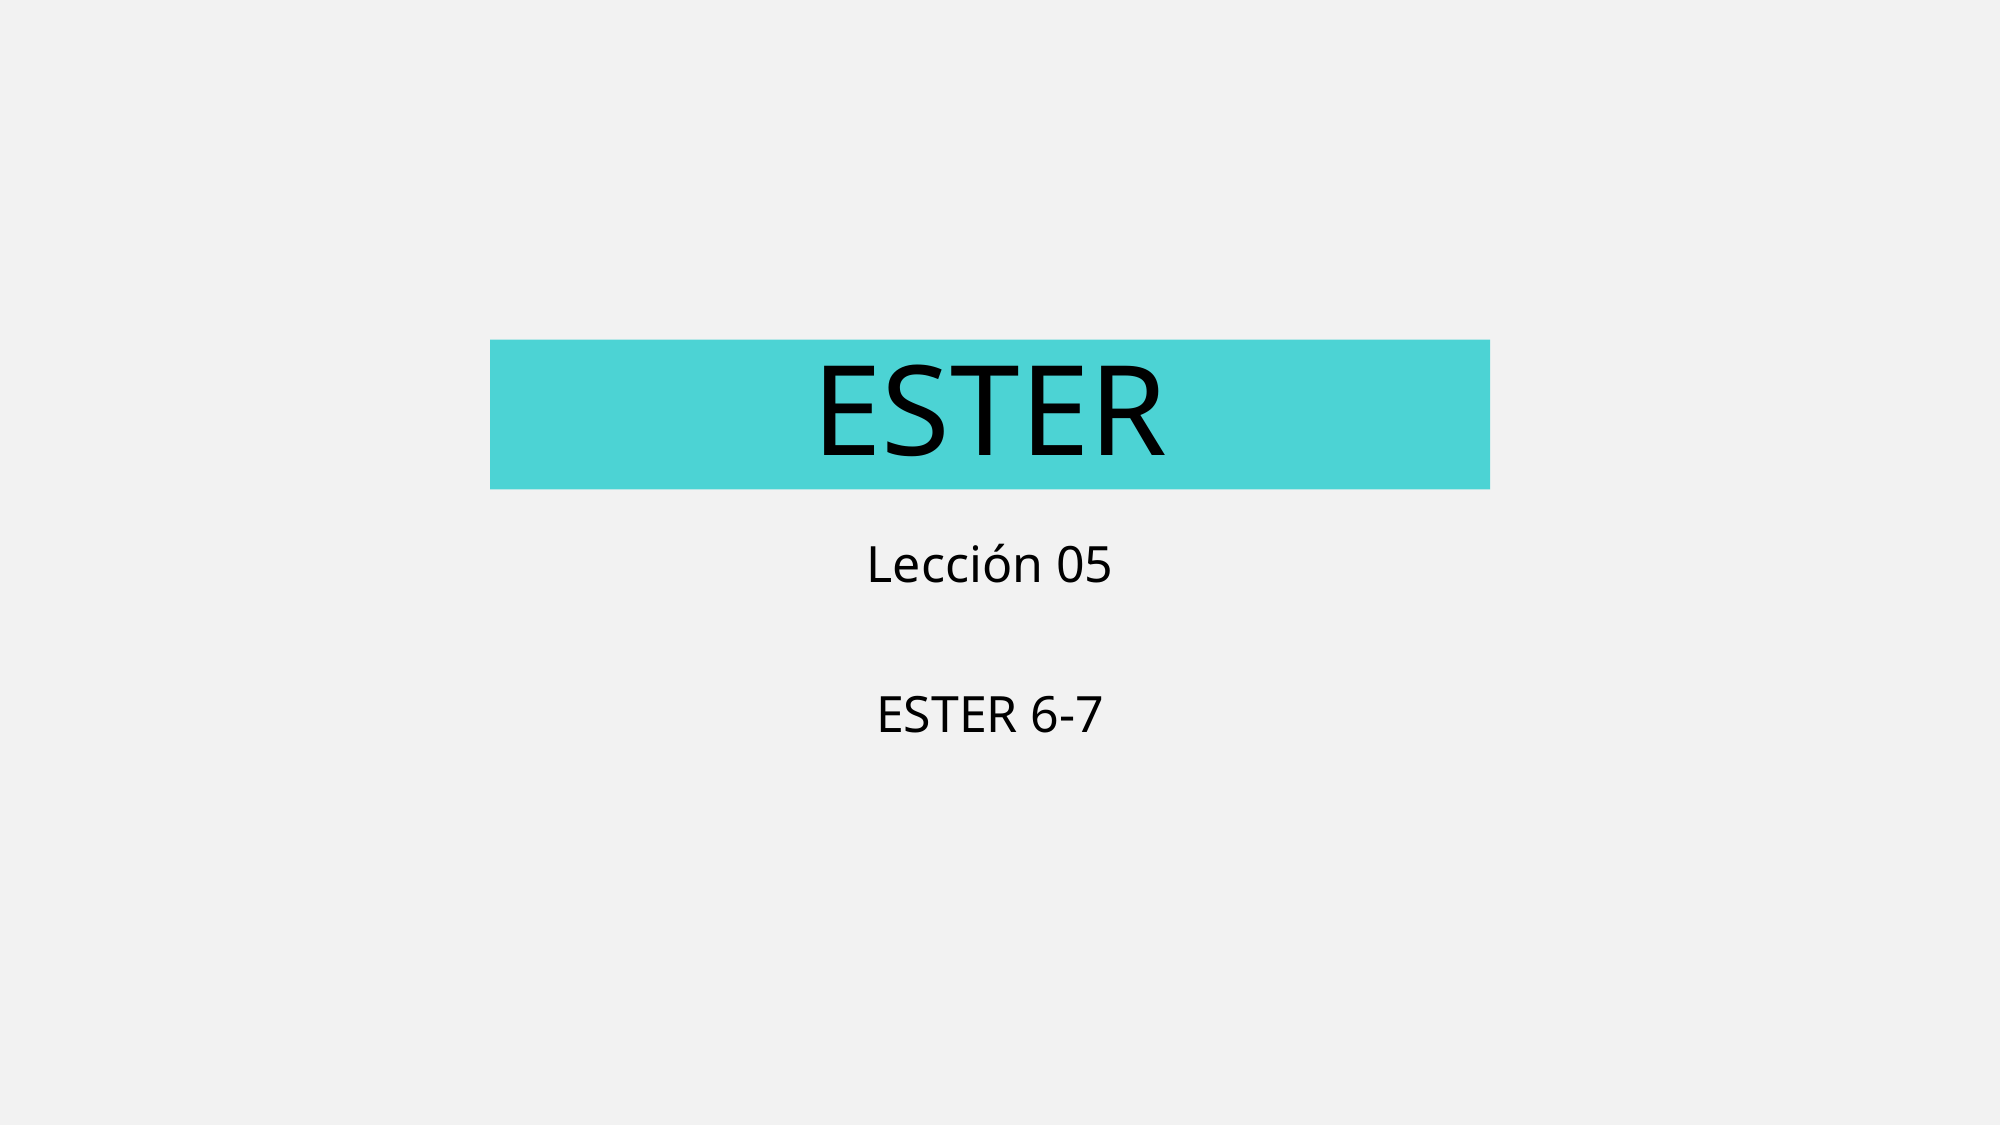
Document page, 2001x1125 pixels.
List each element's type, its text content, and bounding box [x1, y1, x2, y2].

text_box Lección 05 [490, 490, 1491, 640]
text_box ESTER [490, 339, 1491, 490]
text_box ESTER 6-7 [490, 640, 1491, 791]
